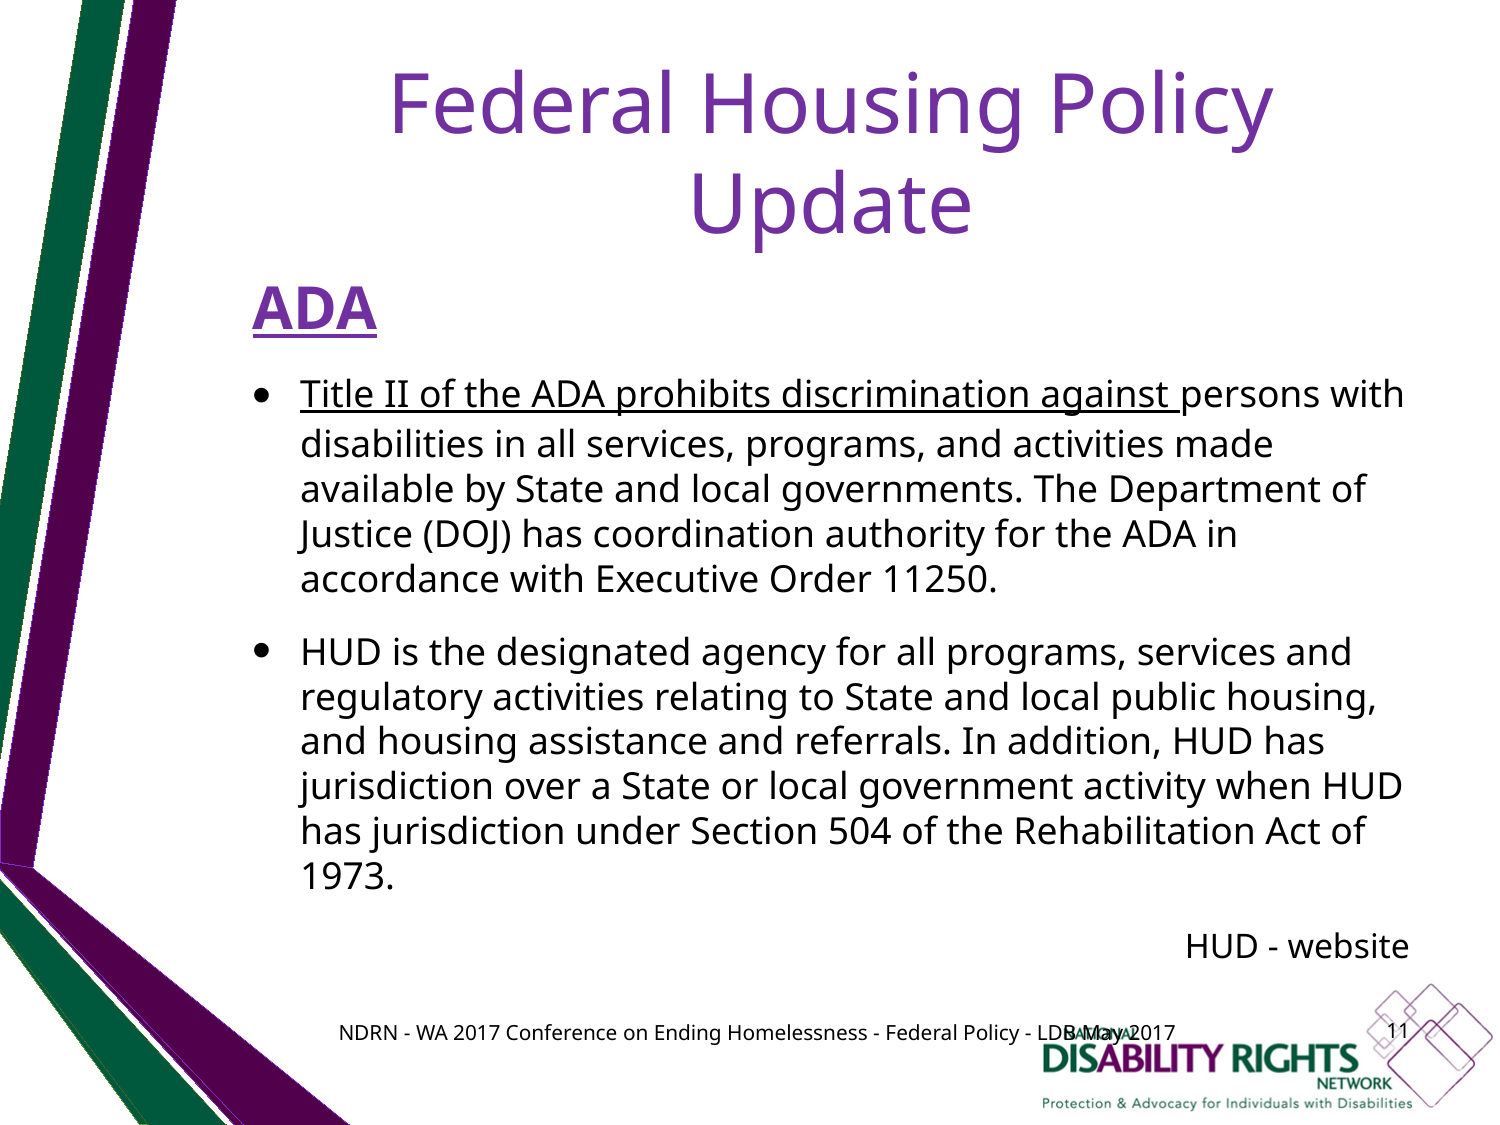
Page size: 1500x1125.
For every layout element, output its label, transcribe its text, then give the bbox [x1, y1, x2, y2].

title Federal Housing Policy Update [237, 75, 1425, 225]
footer NDRN - WA 2017 Conference on Ending Homelessness - Federal Policy - LDB May 2017 [323, 1001, 1196, 1062]
picture [1036, 970, 1500, 1125]
list ADA Title II of the ADA prohibits discrimination against persons with disabilities in all services, programs, and activities made available by State and local governments. The Department of Justice (DOJ) has coordination authority for the ADA in accordance with Executive Order 11250. HUD is the designated agency for all programs, services and regulatory activities relating to State and local public housing, and housing assistance and referrals. In addition, HUD has jurisdiction over a State or local government activity when HUD has jurisdiction under Section 504 of the Rehabilitation Act of 1973. HUD - website [237, 262, 1425, 985]
slide_number 11 [1354, 1001, 1425, 1062]
